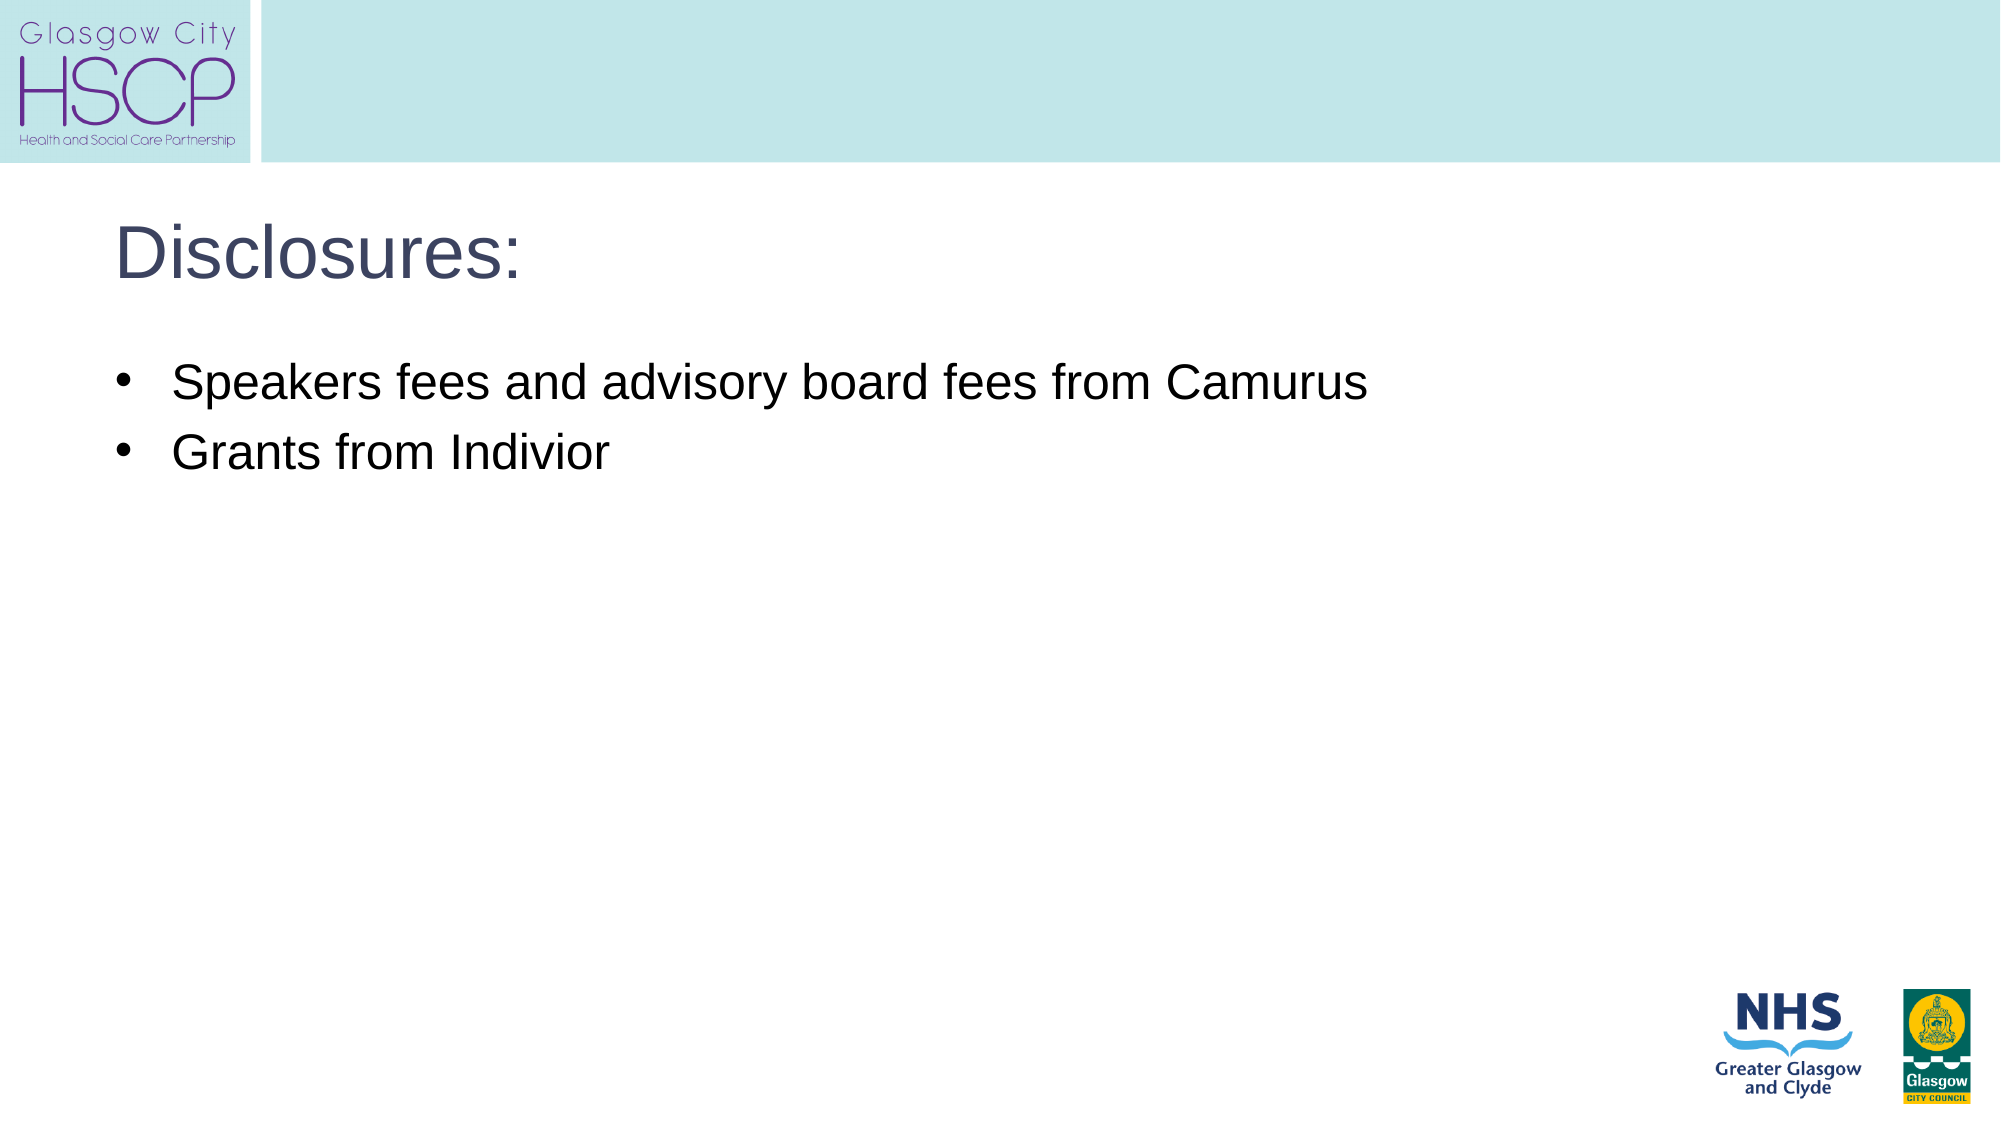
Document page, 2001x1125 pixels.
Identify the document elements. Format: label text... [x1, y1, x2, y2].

picture [1715, 985, 1975, 1107]
title Disclosures: [99, 154, 1901, 341]
list Speakers fees and advisory board fees from Camurus Grants from Indivior [99, 341, 1901, 949]
